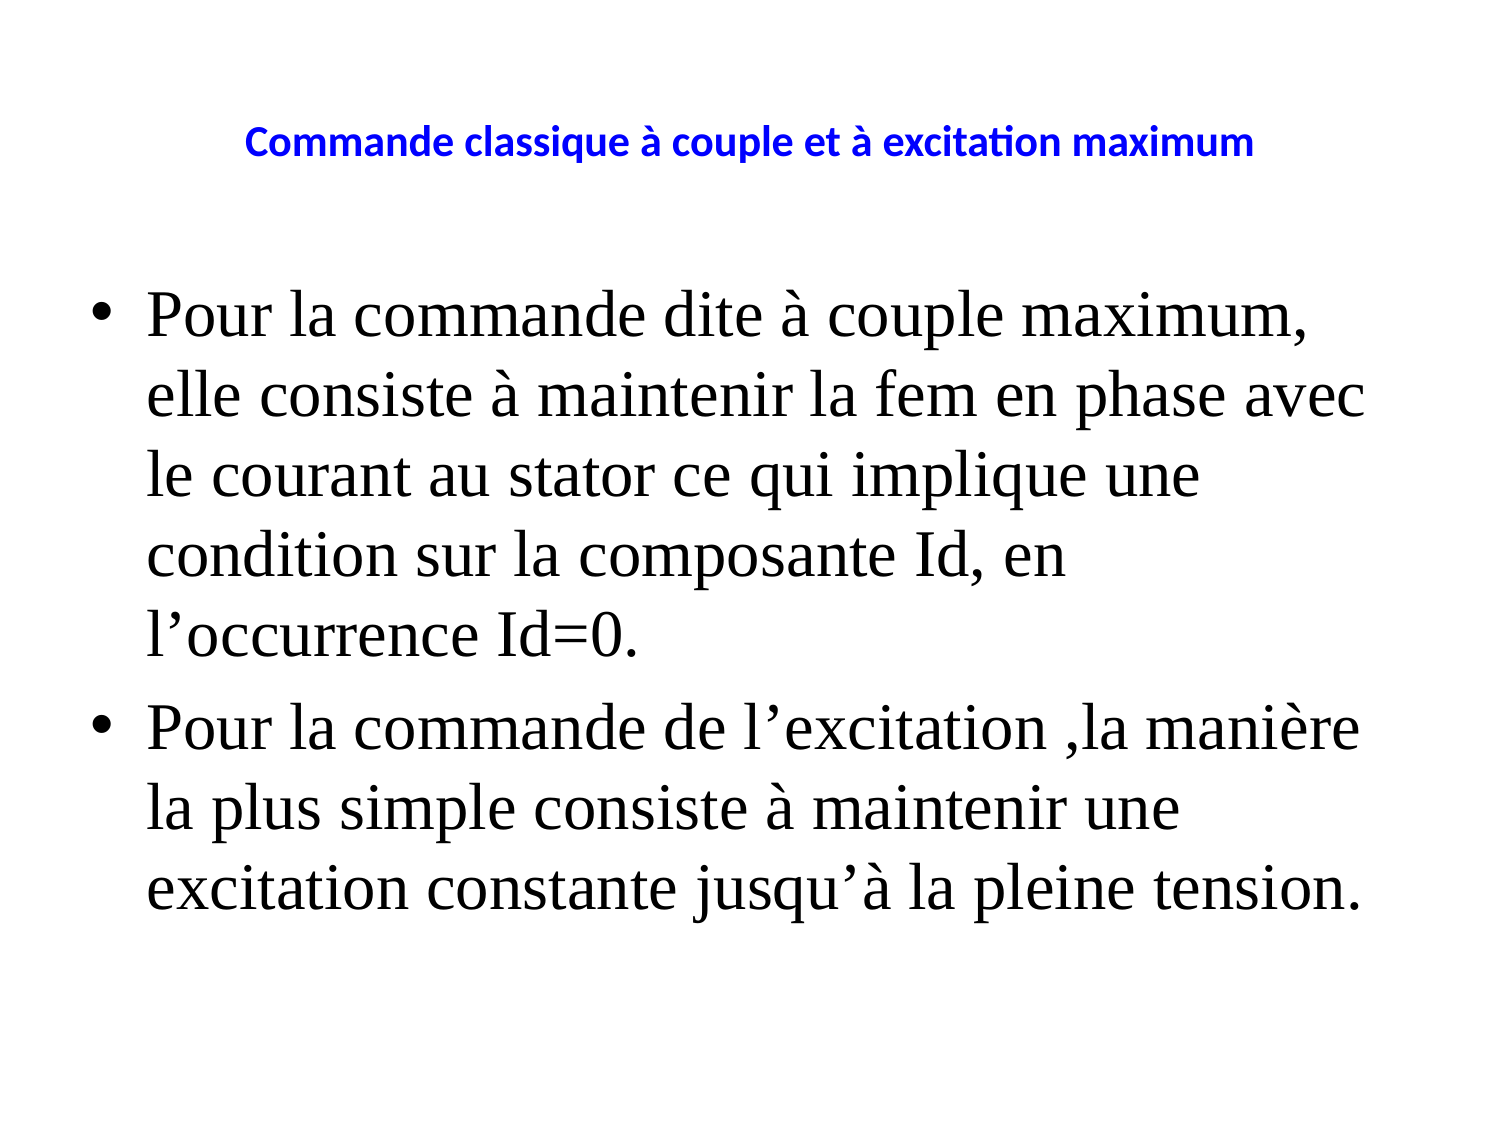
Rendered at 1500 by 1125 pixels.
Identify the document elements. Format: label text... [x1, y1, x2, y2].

list Pour la commande dite à couple maximum, elle consiste à maintenir la fem en phase avec le courant au stator ce qui implique une condition sur la composante Id, en l’occurrence Id=0. Pour la commande de l’excitation ,la manière la plus simple consiste à maintenir une excitation constante jusqu’à la pleine tension. [75, 262, 1425, 1005]
title Commande classique à couple et à excitation maximum [75, 45, 1425, 233]
